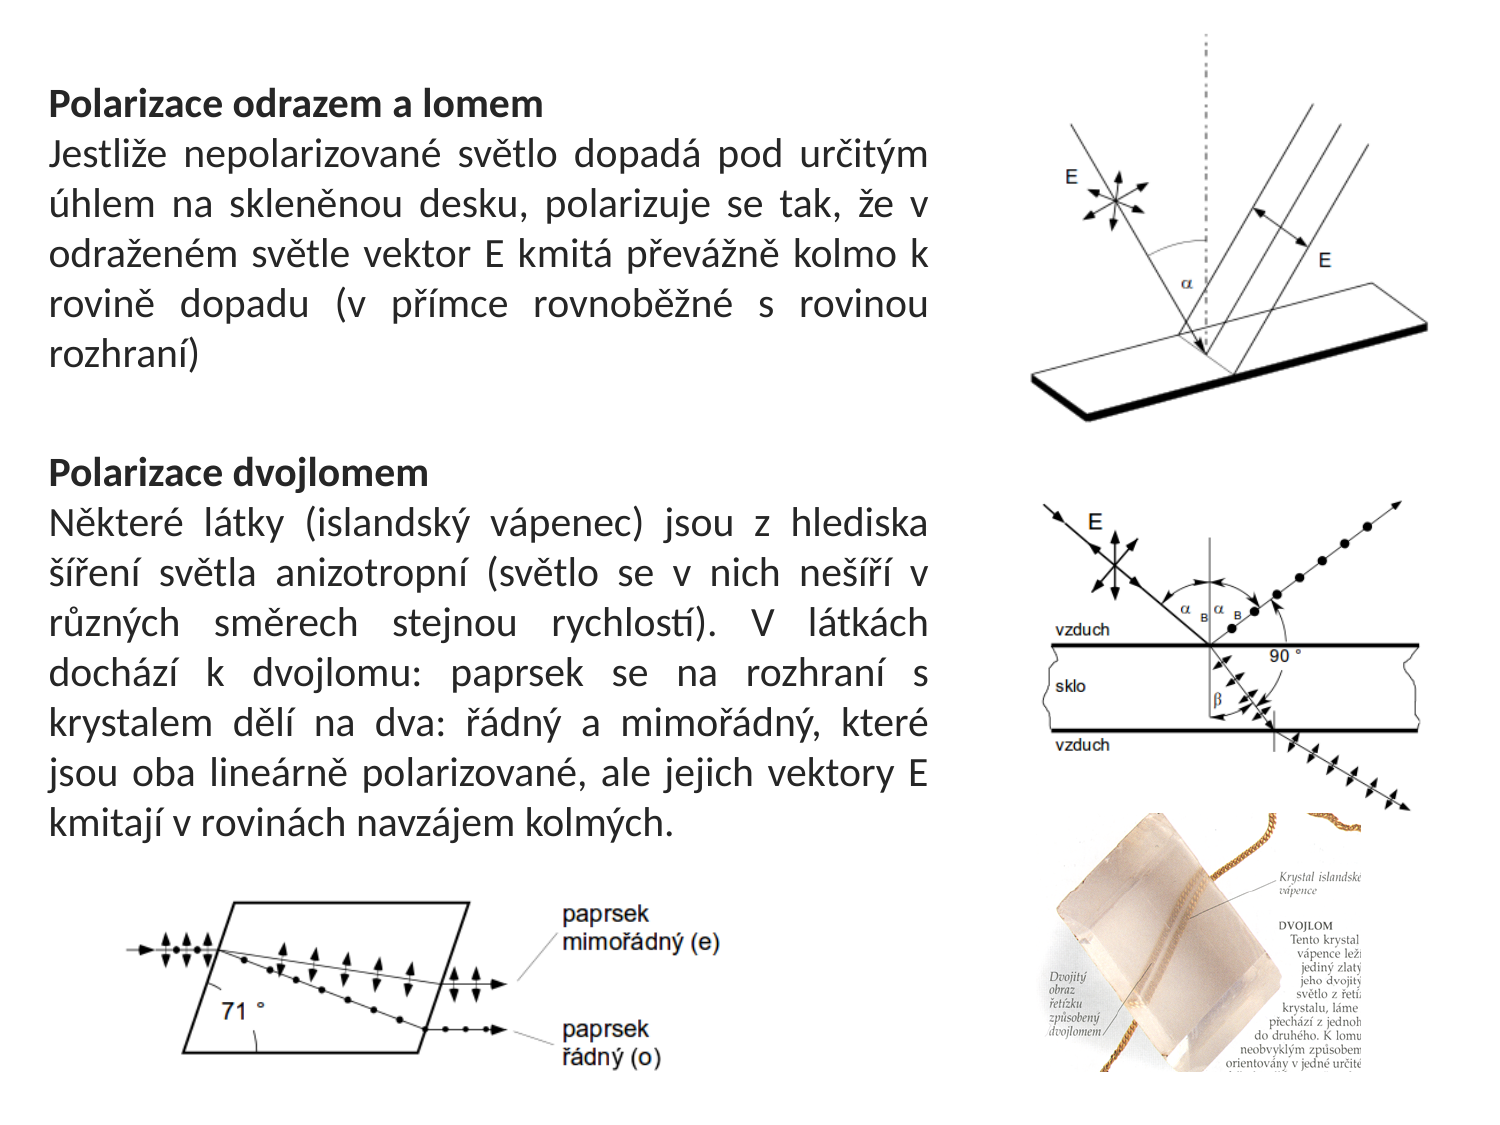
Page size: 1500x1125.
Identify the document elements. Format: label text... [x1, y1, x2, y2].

picture [989, 17, 1467, 437]
picture [116, 859, 729, 1072]
picture [1036, 480, 1440, 1072]
text_box Polarizace odrazem a lomem Jestliže nepolarizované světlo dopadá pod určitým úhlem na skleněnou desku, polarizuje se tak, že v odraženém světle vektor E kmitá převážně kolmo k rovině dopadu (v přímce rovnoběžné s rovinou rozhraní) [33, 68, 945, 384]
text_box Polarizace dvojlomem Některé látky (islandský vápenec) jsou z hlediska šíření světla anizotropní (světlo se v nich nešíří v různých směrech stejnou rychlostí). V látkách dochází k dvojlomu: paprsek se na rozhraní s krystalem dělí na dva: řádný a mimořádný, které jsou oba lineárně polarizované, ale jejich vektory E kmitají v rovinách navzájem kolmých. [33, 436, 945, 852]
